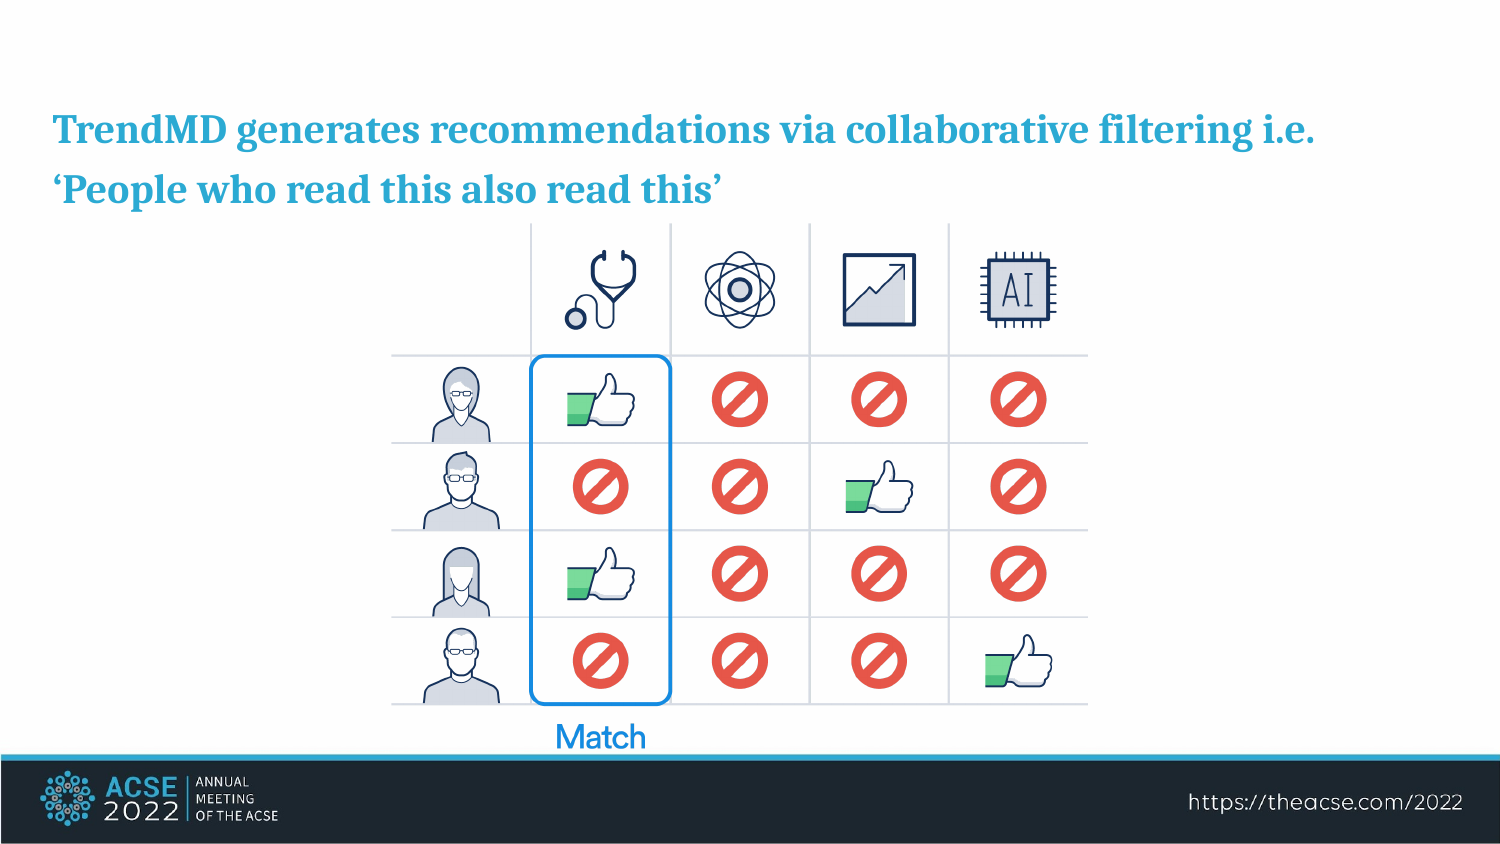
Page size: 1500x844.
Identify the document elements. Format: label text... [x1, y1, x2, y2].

text_box TrendMD generates recommendations via collaborative filtering i.e. ‘People who read this also read this’ [37, 84, 1411, 197]
picture [0, 0, 1500, 844]
